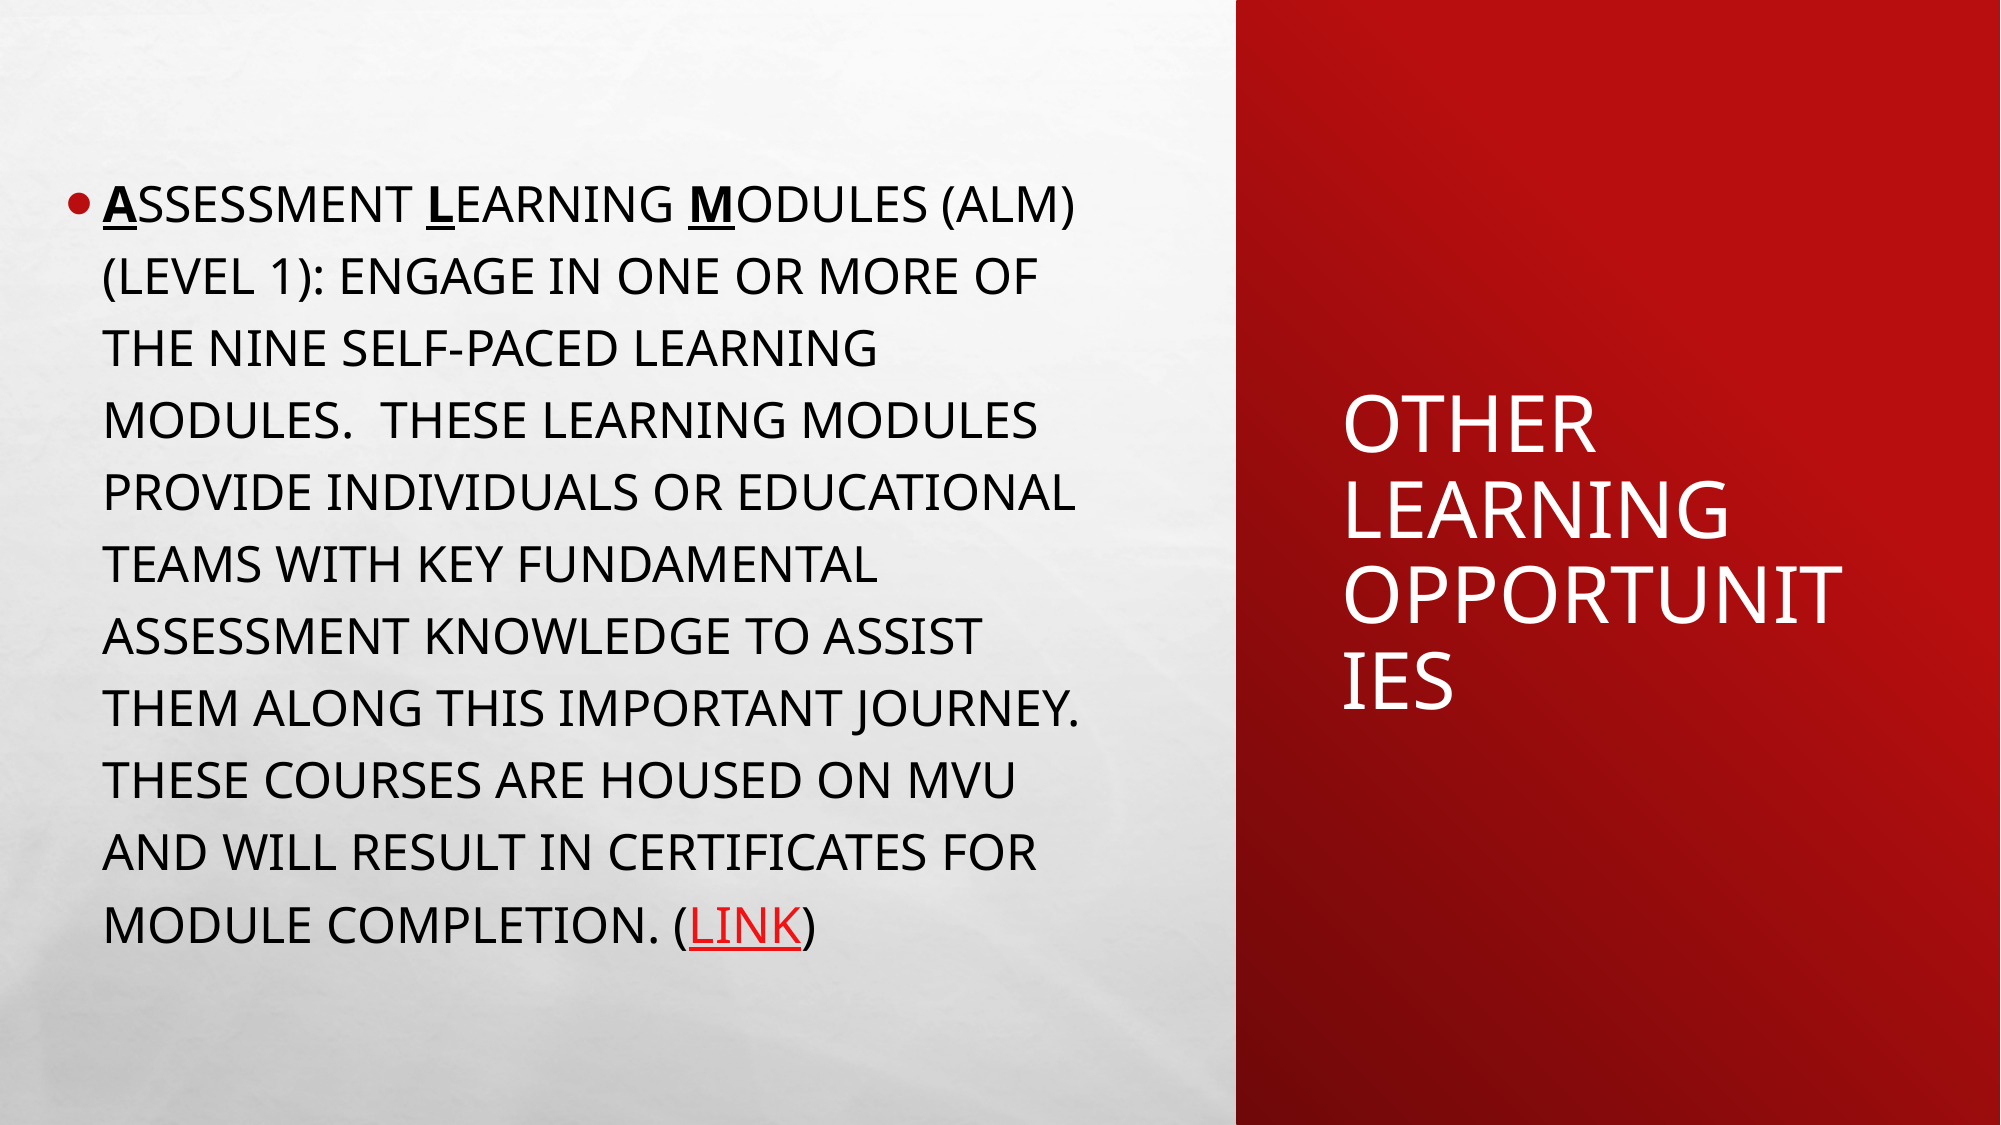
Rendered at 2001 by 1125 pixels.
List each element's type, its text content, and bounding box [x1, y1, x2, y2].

list Assessment Learning Modules (ALM) (Level 1): Engage in one or more of the nine self-paced learning modules. These learning modules provide individuals or educational teams with key fundamental assessment knowledge to assist them along this important journey. These courses are housed on MVU and will result in certificates for module completion. (Link) [50, 41, 1144, 1081]
text_box [0, 0, 1236, 1125]
title Other Learning Opportunities [1326, 112, 1883, 999]
text_box [1236, 0, 2000, 1125]
